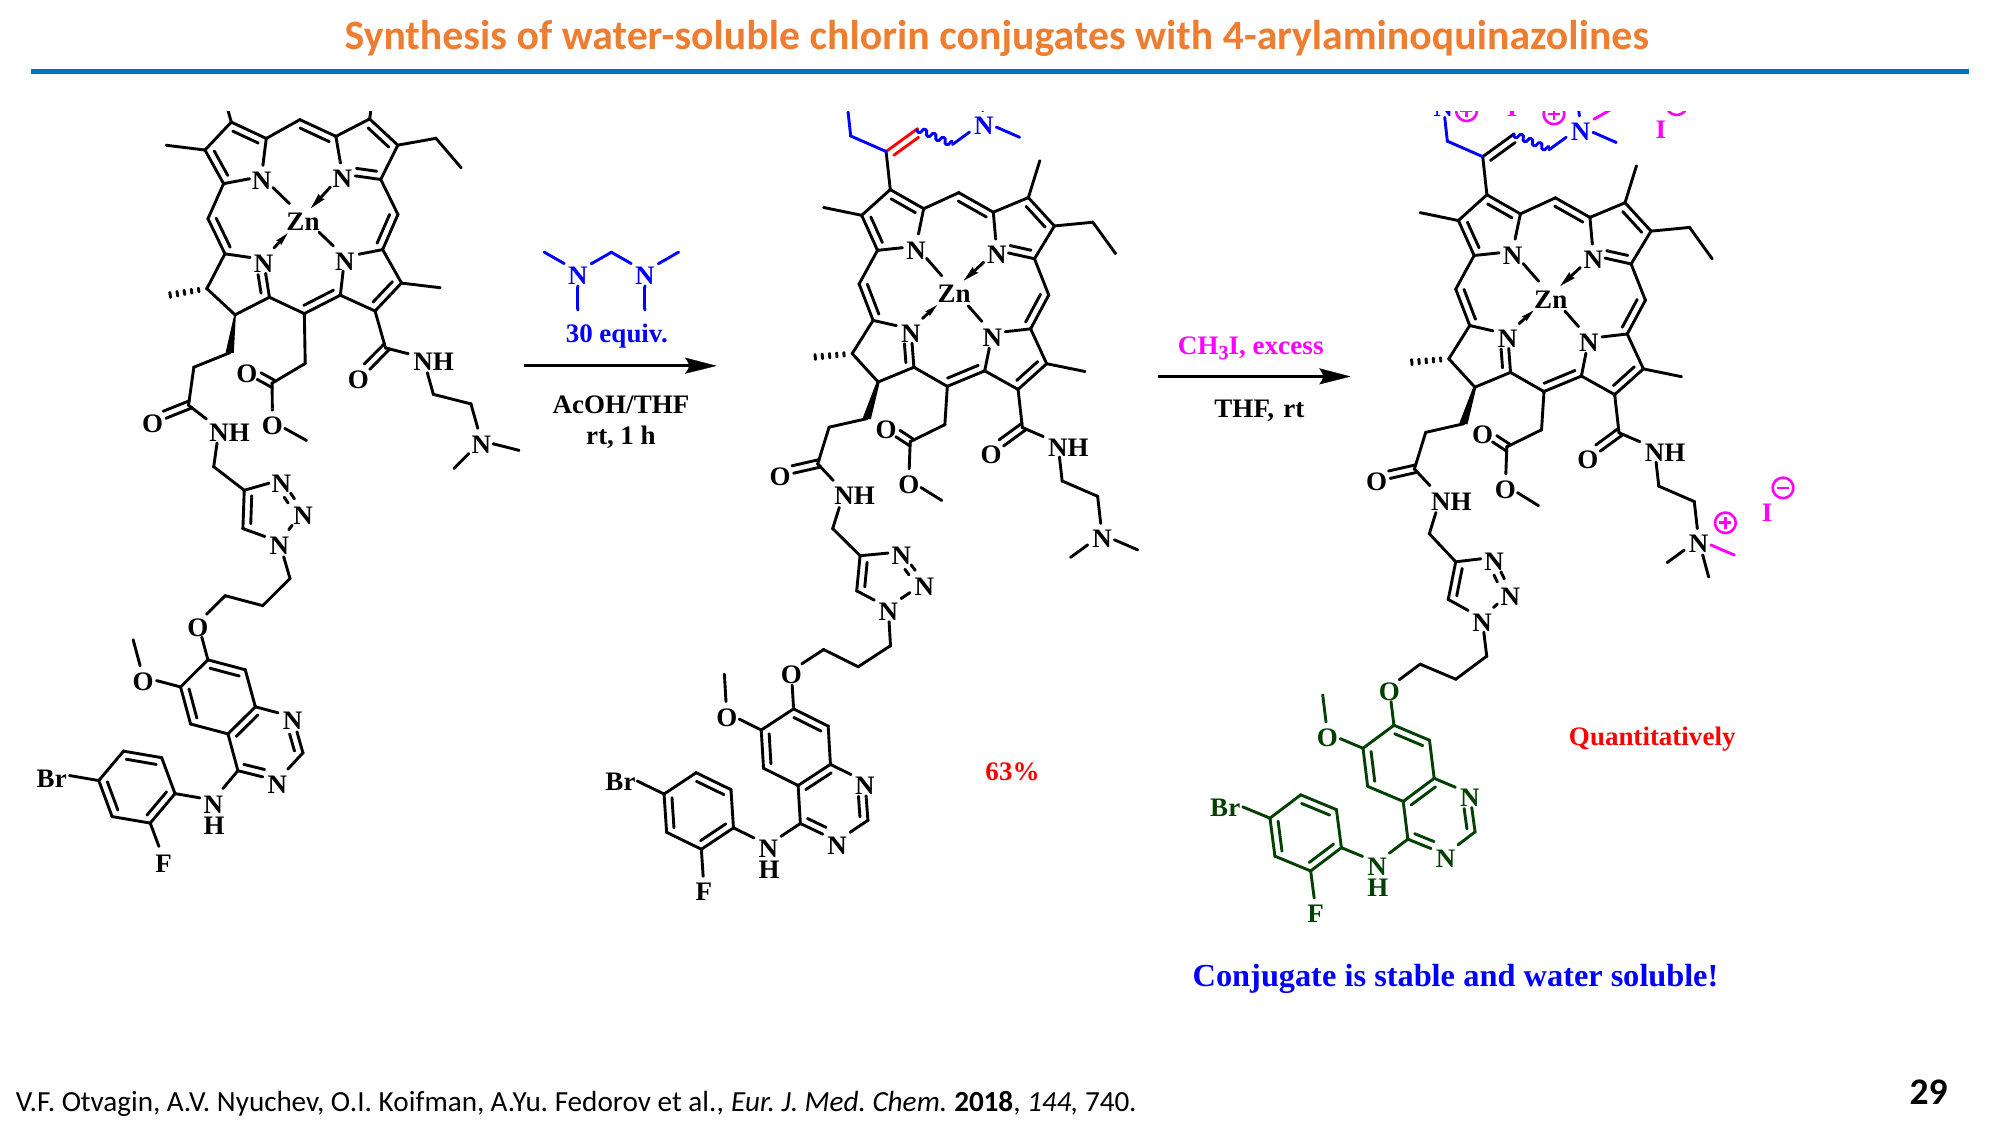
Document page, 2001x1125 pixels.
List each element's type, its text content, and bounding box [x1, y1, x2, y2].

text_box Synthesis of water-soluble chlorin conjugates with 4-arylaminoquinazolines [129, 0, 1866, 57]
text_box 29 [1878, 1059, 1979, 1119]
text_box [31, 111, 1821, 1077]
text_box V.F. Otvagin, A.V. Nyuchev, O.I. Koifman, A.Yu. Fedorov et al., Eur. J. Med. Chem. 2018, 144, 740. [0, 1074, 1152, 1125]
